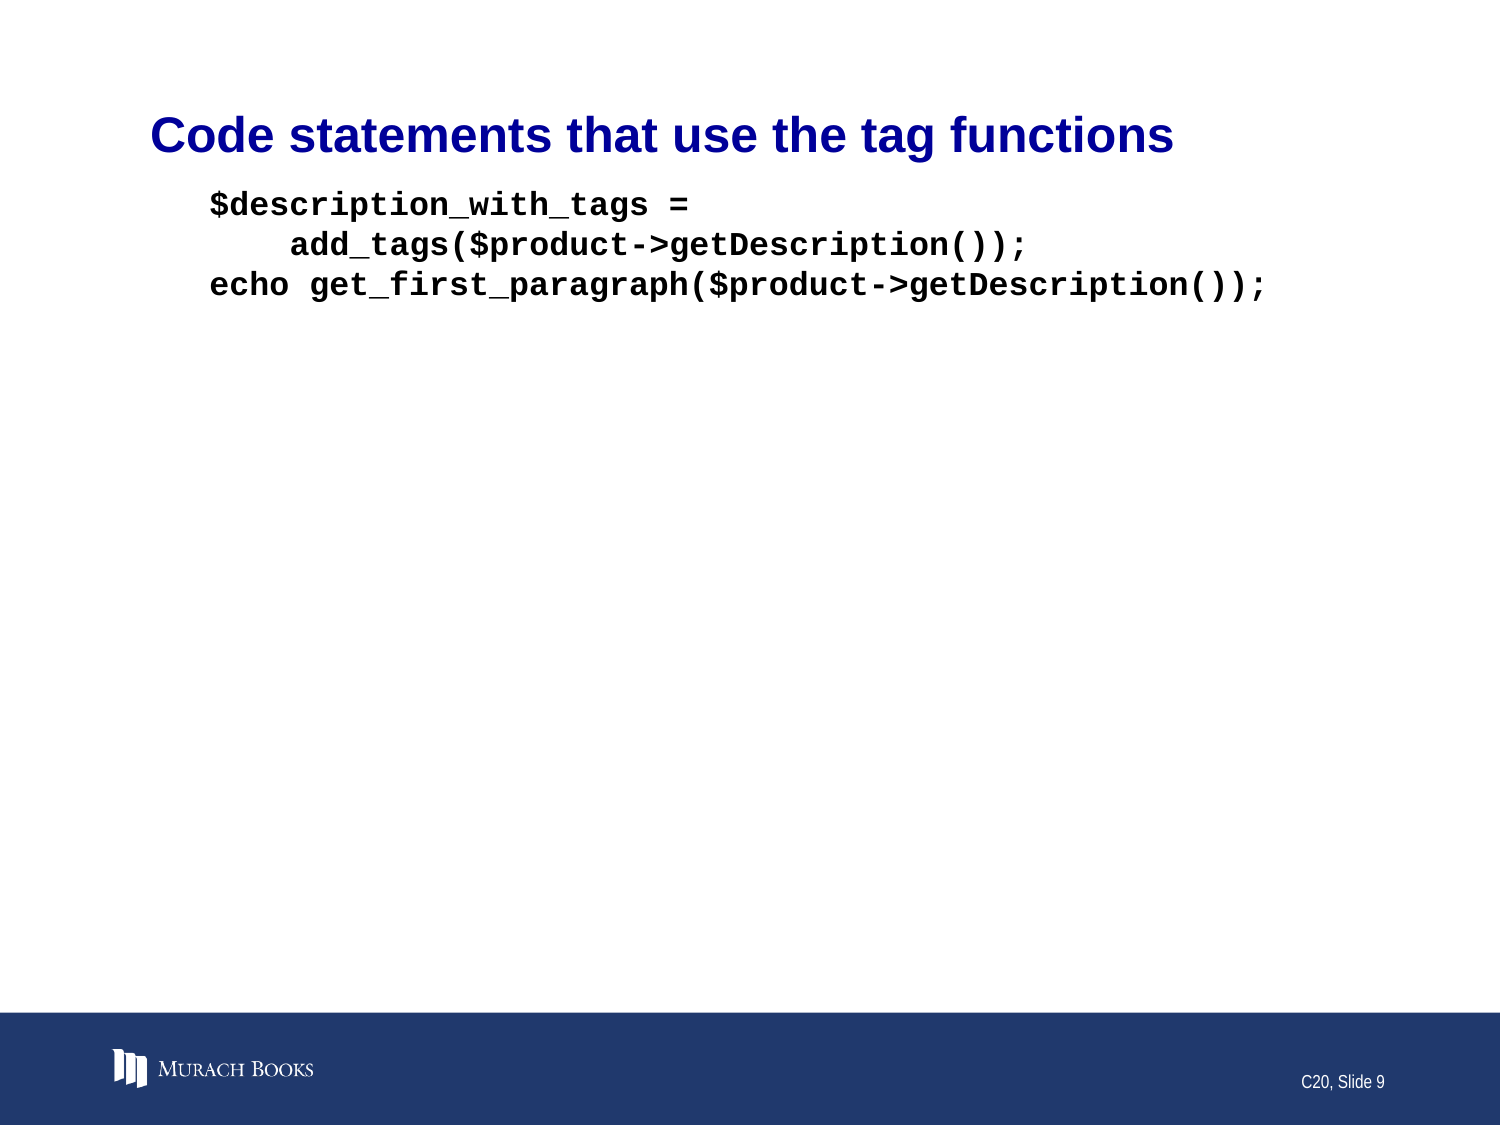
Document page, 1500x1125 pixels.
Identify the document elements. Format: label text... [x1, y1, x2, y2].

title Code statements that use the tag functions [150, 102, 1350, 164]
slide_number C20, Slide 9 [1087, 1025, 1400, 1100]
footer [12, 1025, 463, 1100]
list $description_with_tags = add_tags($product->getDescription()); echo get_first_paragraph($product->getDescription()); [137, 174, 1350, 975]
